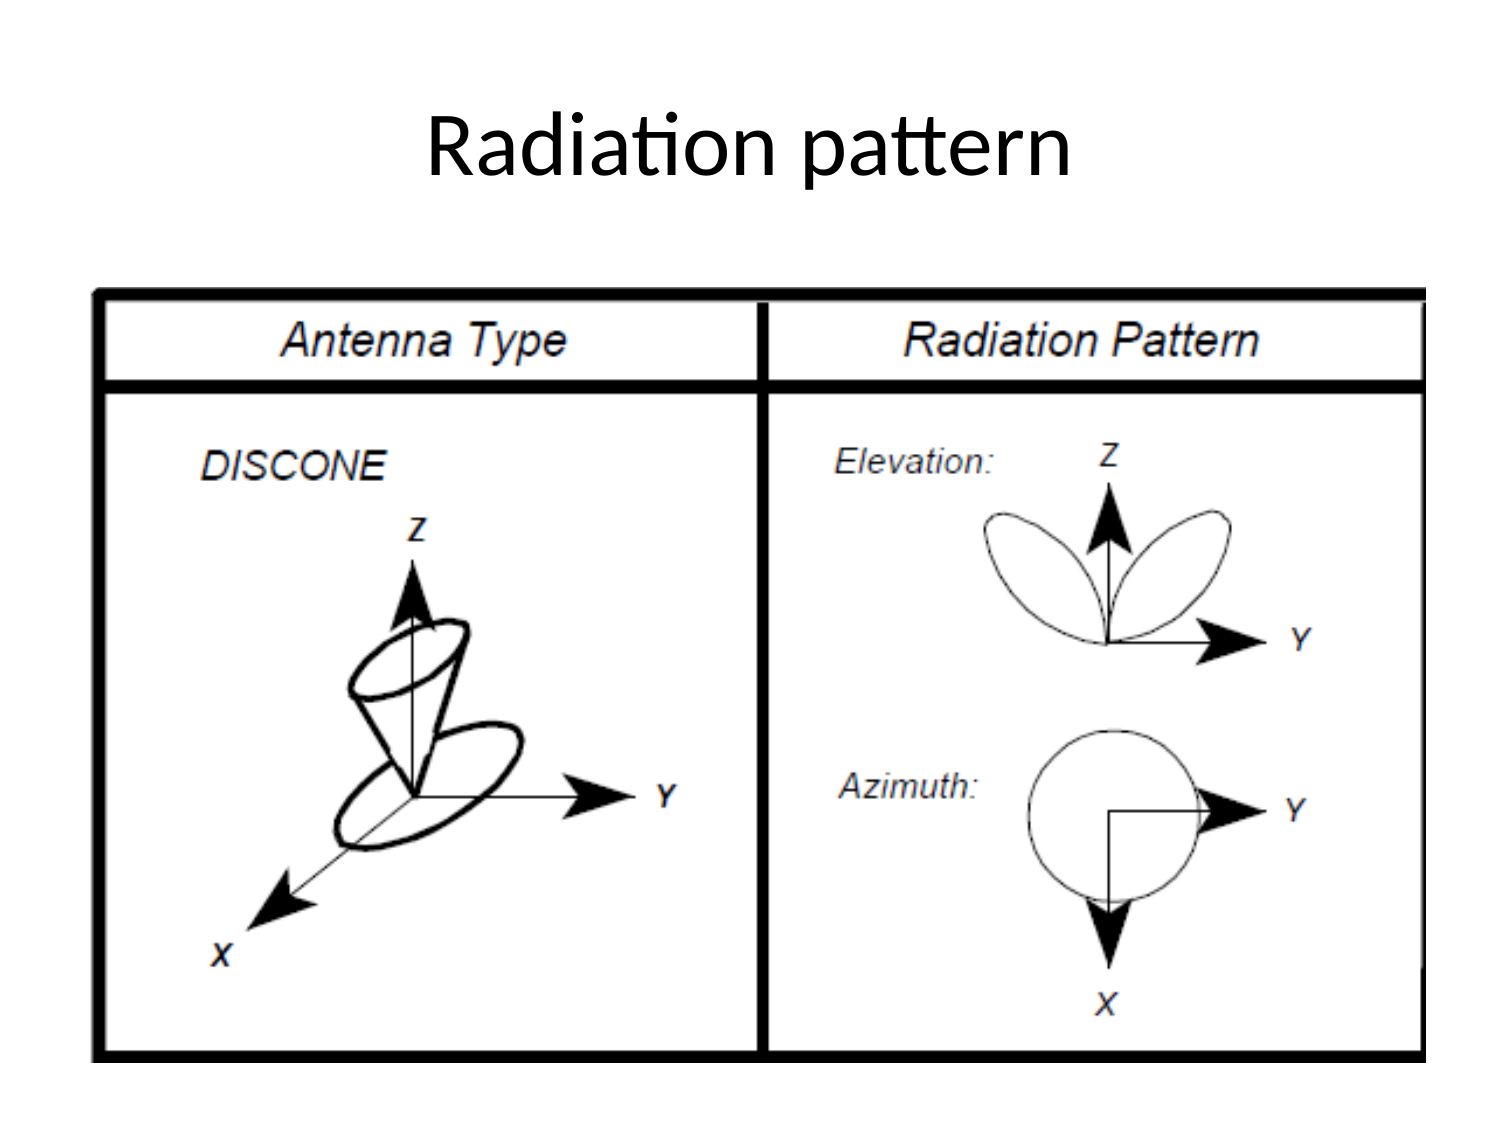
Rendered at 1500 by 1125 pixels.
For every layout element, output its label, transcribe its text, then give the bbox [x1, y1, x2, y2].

title Radiation pattern [75, 45, 1425, 233]
picture [87, 287, 1426, 1063]
